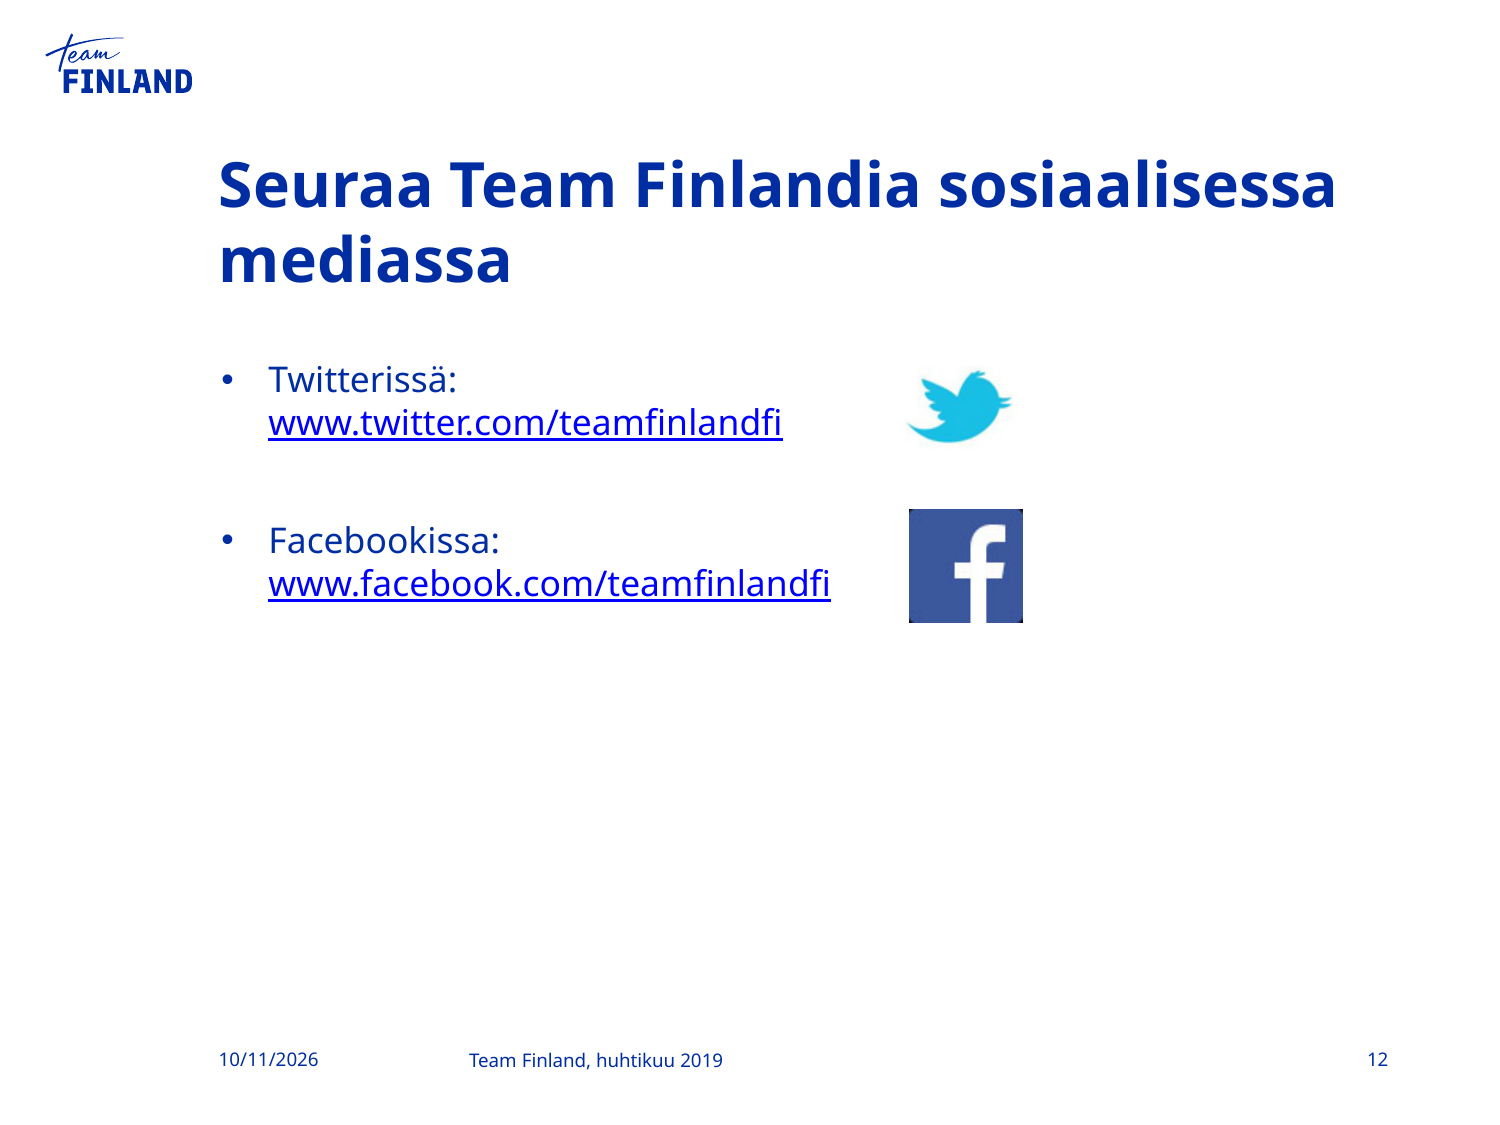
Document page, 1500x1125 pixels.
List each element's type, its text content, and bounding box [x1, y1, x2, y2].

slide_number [203, 1030, 379, 1091]
footer Team Finland, huhtikuu 2019 [454, 1031, 1046, 1092]
list Twitterissä: www.twitter.com/teamfinlandfi Facebookissa: www.facebook.com/teamfinlandfi [203, 349, 1385, 988]
slide_number 12 [1267, 1030, 1404, 1091]
picture [909, 509, 1023, 623]
picture [905, 353, 1019, 452]
title Seuraa Team Finlandia sosiaalisessa mediassa [203, 137, 1385, 327]
